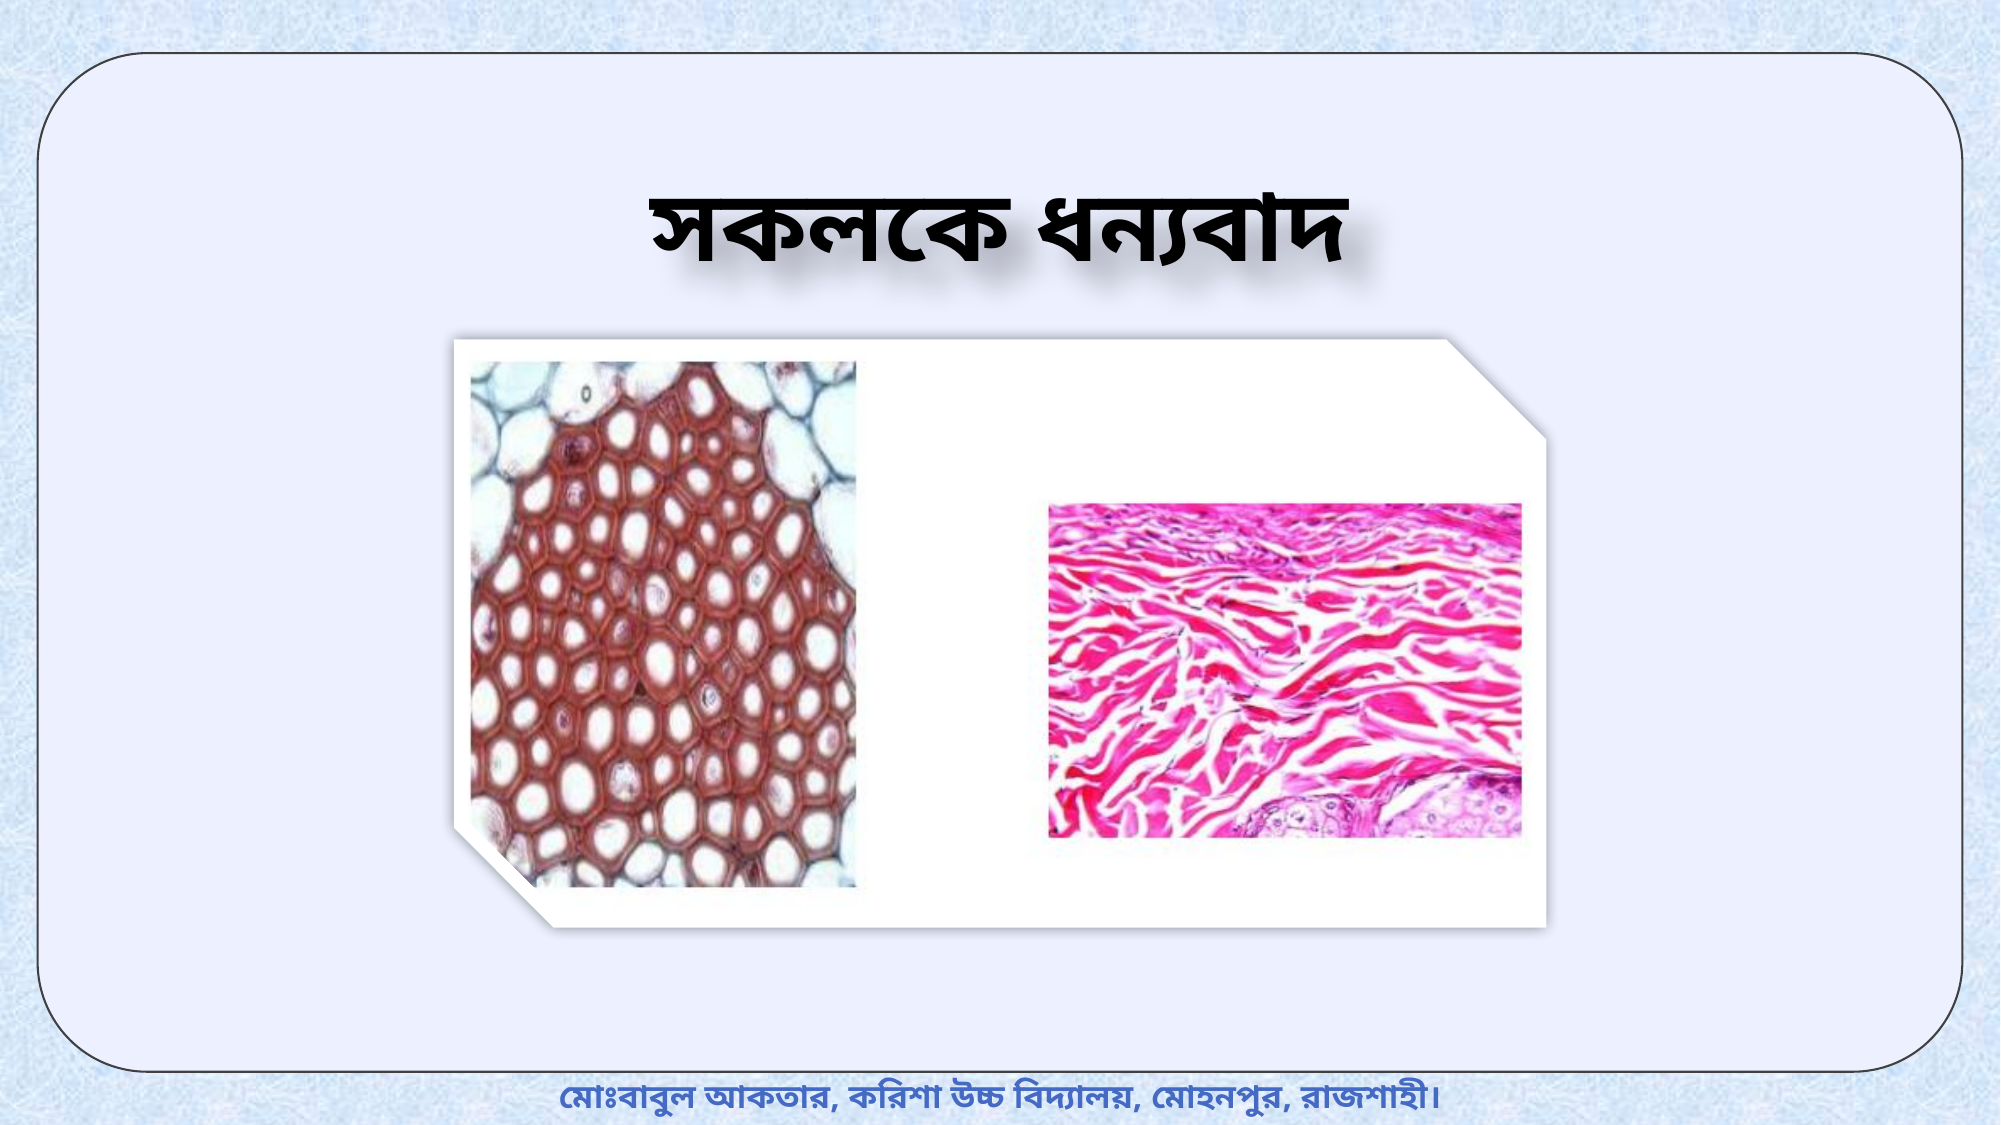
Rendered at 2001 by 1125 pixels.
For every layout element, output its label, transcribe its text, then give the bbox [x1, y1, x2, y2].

picture [0, 0, 2001, 1125]
text_box সকলকে ধন্যবাদ [631, 153, 1369, 289]
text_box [461, 346, 1539, 921]
